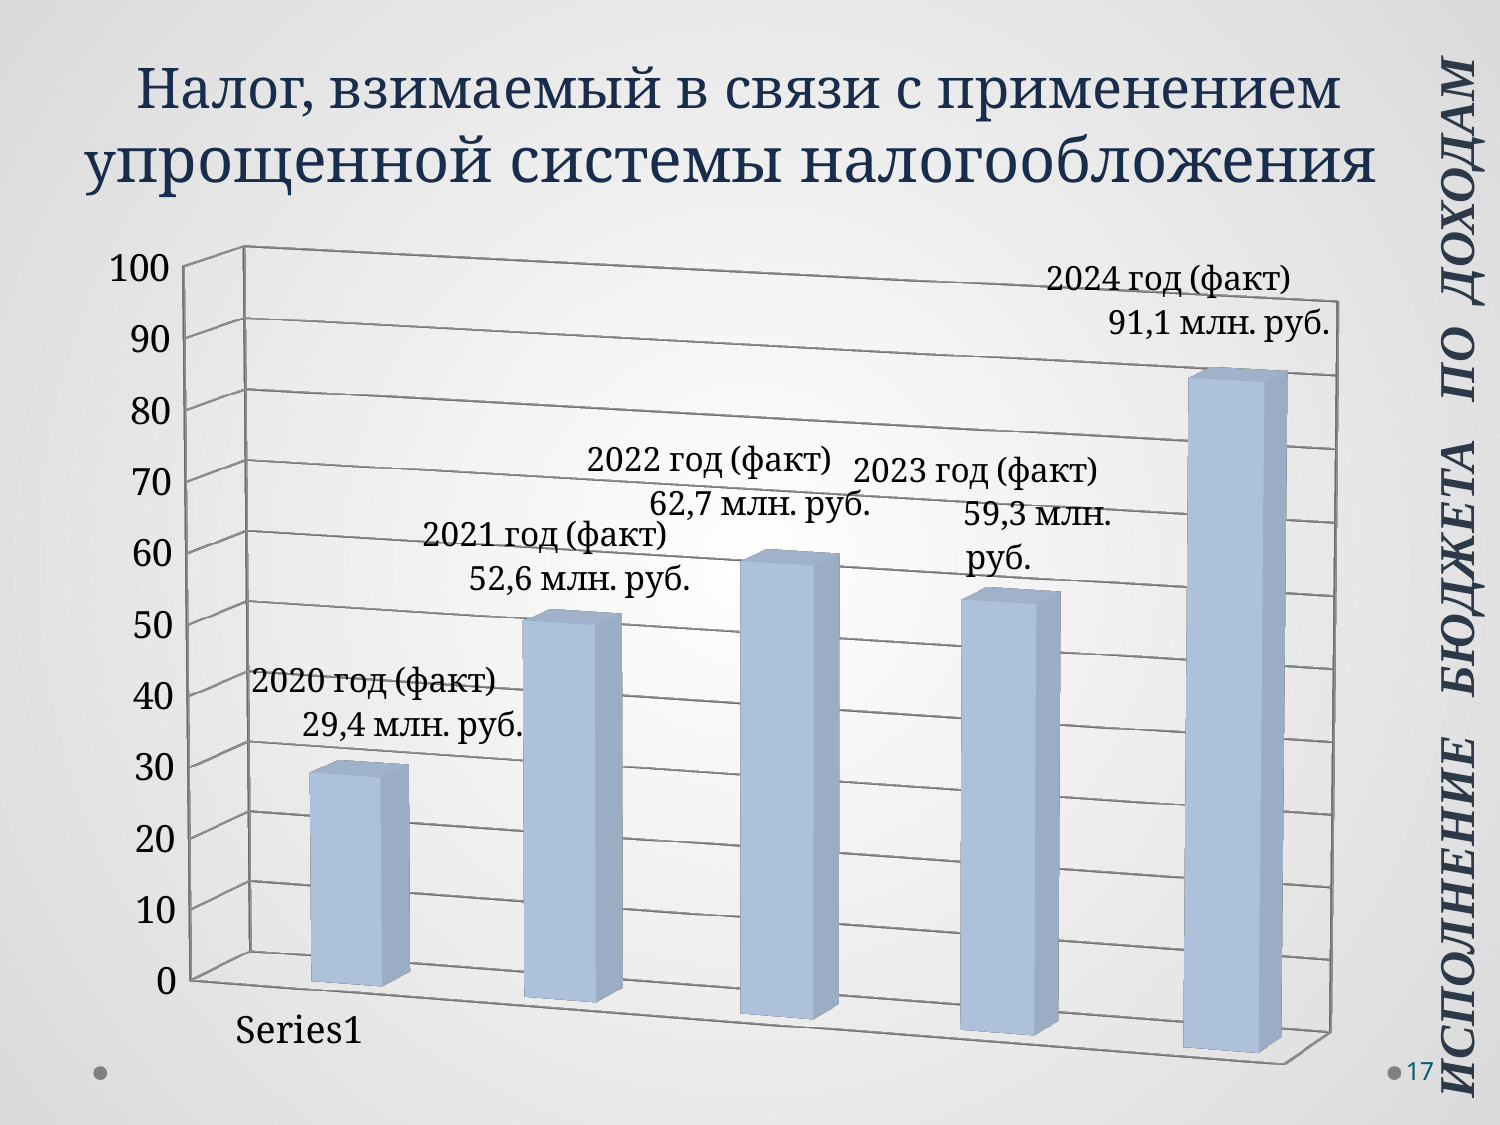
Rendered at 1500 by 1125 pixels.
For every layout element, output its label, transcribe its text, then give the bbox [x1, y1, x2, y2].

chart [32, 195, 1400, 1095]
title Налог, взимаемый в связи с применением упрощенной системы налогообложения [67, 24, 1397, 194]
slide_number 17 [1485, 1042, 1494, 1103]
text_box Исполнение бюджета по доходам [1307, 30, 1485, 1125]
